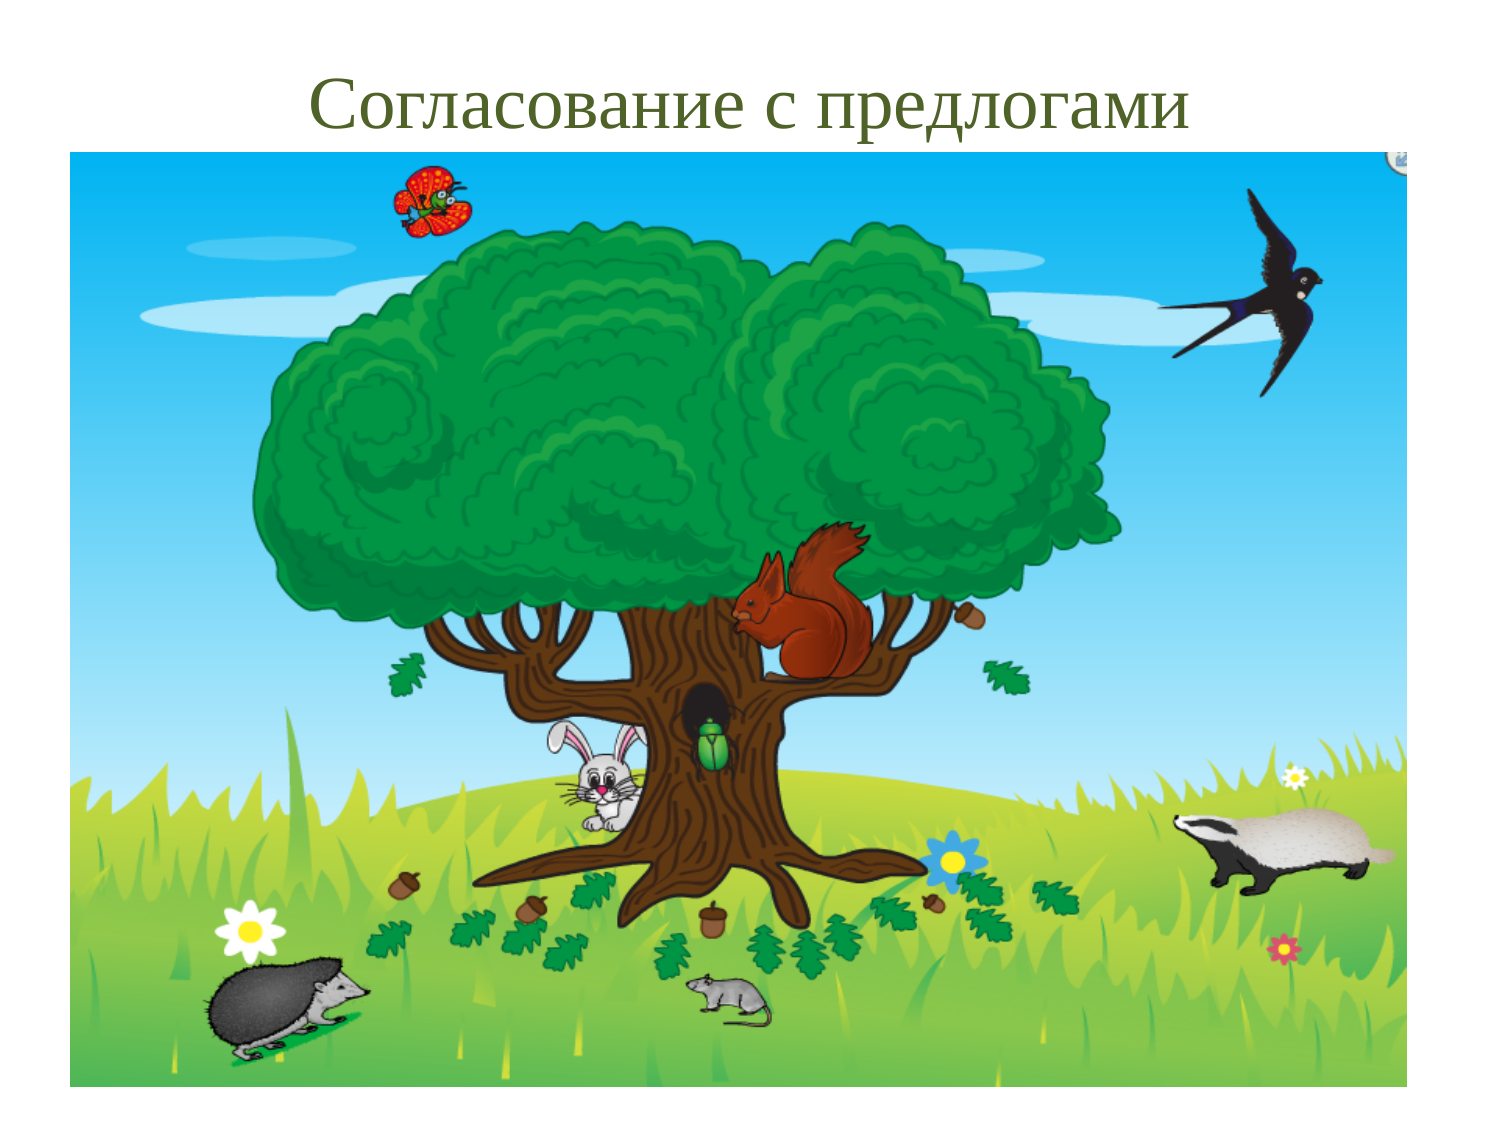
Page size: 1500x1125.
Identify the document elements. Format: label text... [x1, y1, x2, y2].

title Согласование с предлогами [75, 45, 1425, 153]
picture [1385, 152, 1407, 177]
picture [70, 167, 1407, 1087]
